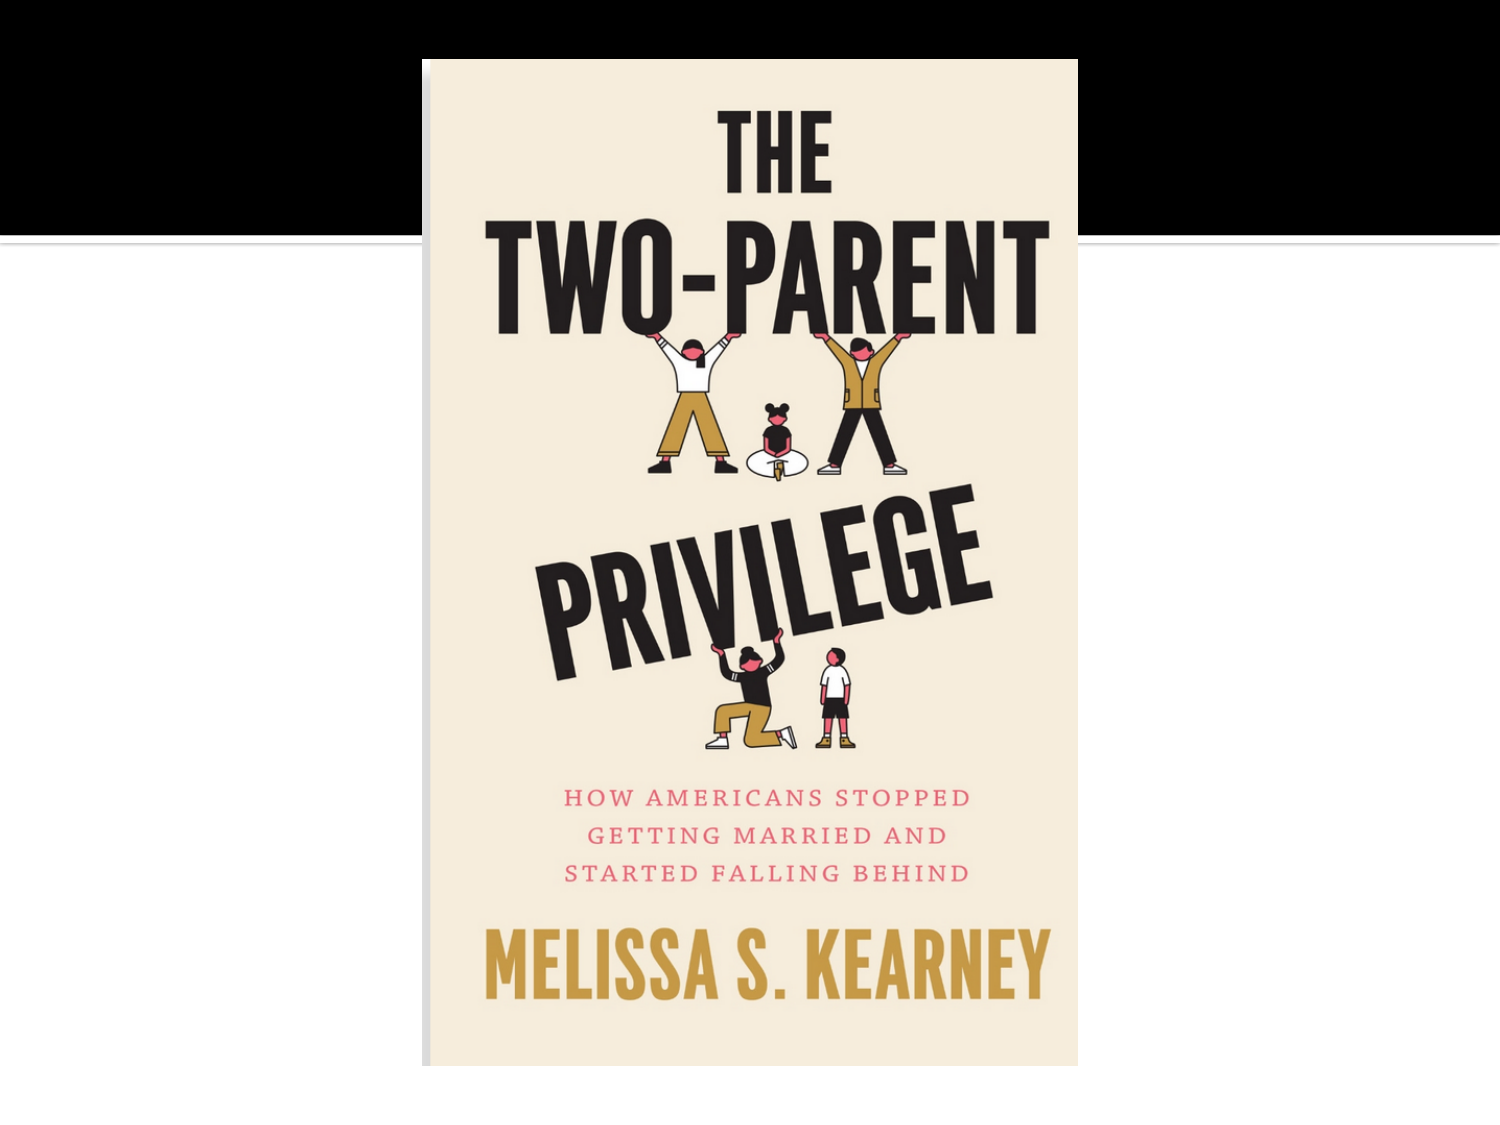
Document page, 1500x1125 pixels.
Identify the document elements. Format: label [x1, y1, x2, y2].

picture [422, 59, 1078, 1066]
